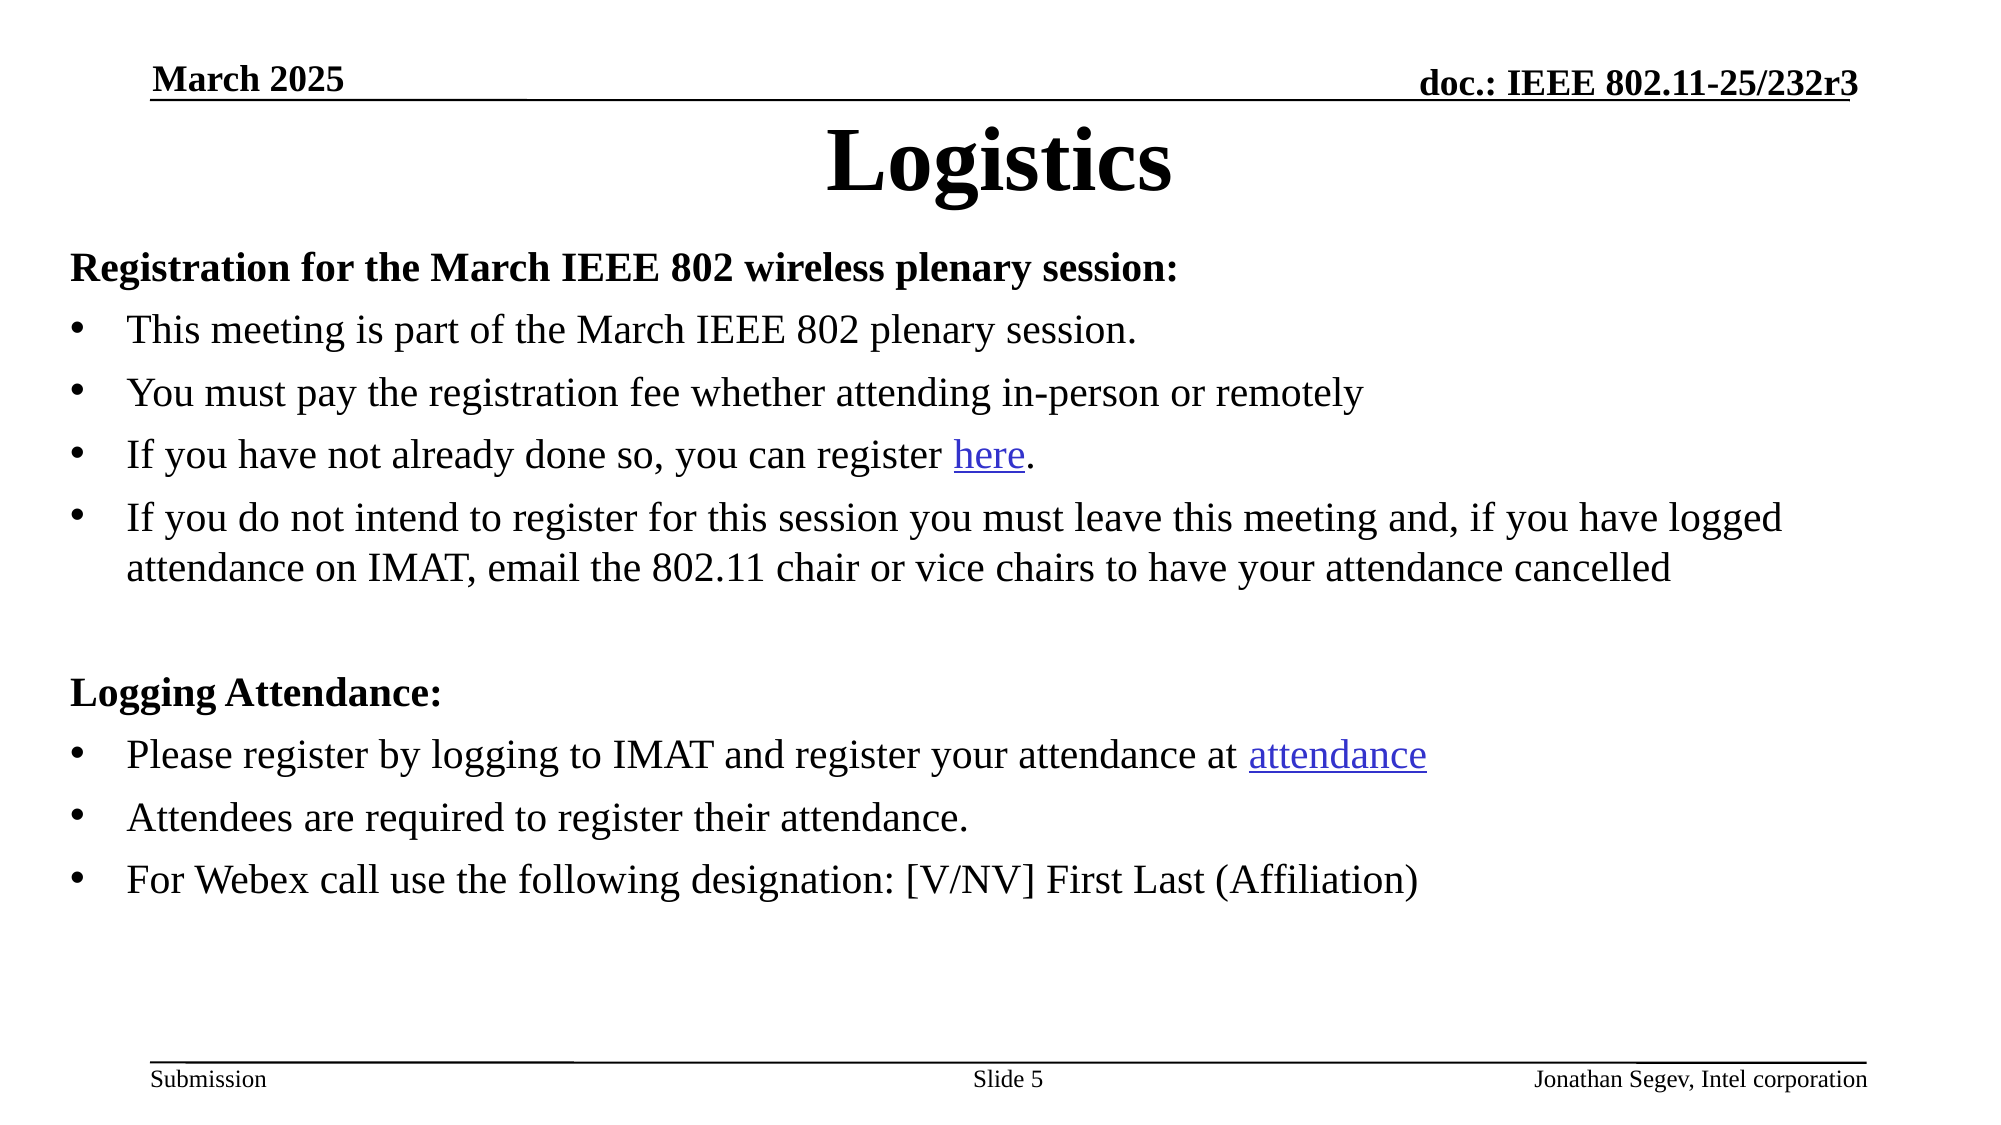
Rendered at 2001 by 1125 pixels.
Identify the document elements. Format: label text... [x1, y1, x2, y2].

slide_number Slide 5 [950, 1061, 1067, 1123]
list Registration for the March IEEE 802 wireless plenary session: This meeting is part of the March IEEE 802 plenary session. You must pay the registration fee whether attending in-person or remotely If you have not already done so, you can register here. If you do not intend to register for this session you must leave this meeting and, if you have logged attendance on IMAT, email the 802.11 chair or vice chairs to have your attendance cancelled Logging Attendance: Please register by logging to IMAT and register your attendance at attendance Attendees are required to register their attendance. For Webex call use the following designation: [V/NV] First Last (Affiliation) [54, 231, 1958, 967]
title Logistics [42, 112, 1958, 196]
footer Jonathan Segev, Intel corporation [1171, 1061, 1869, 1093]
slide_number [152, 54, 563, 100]
